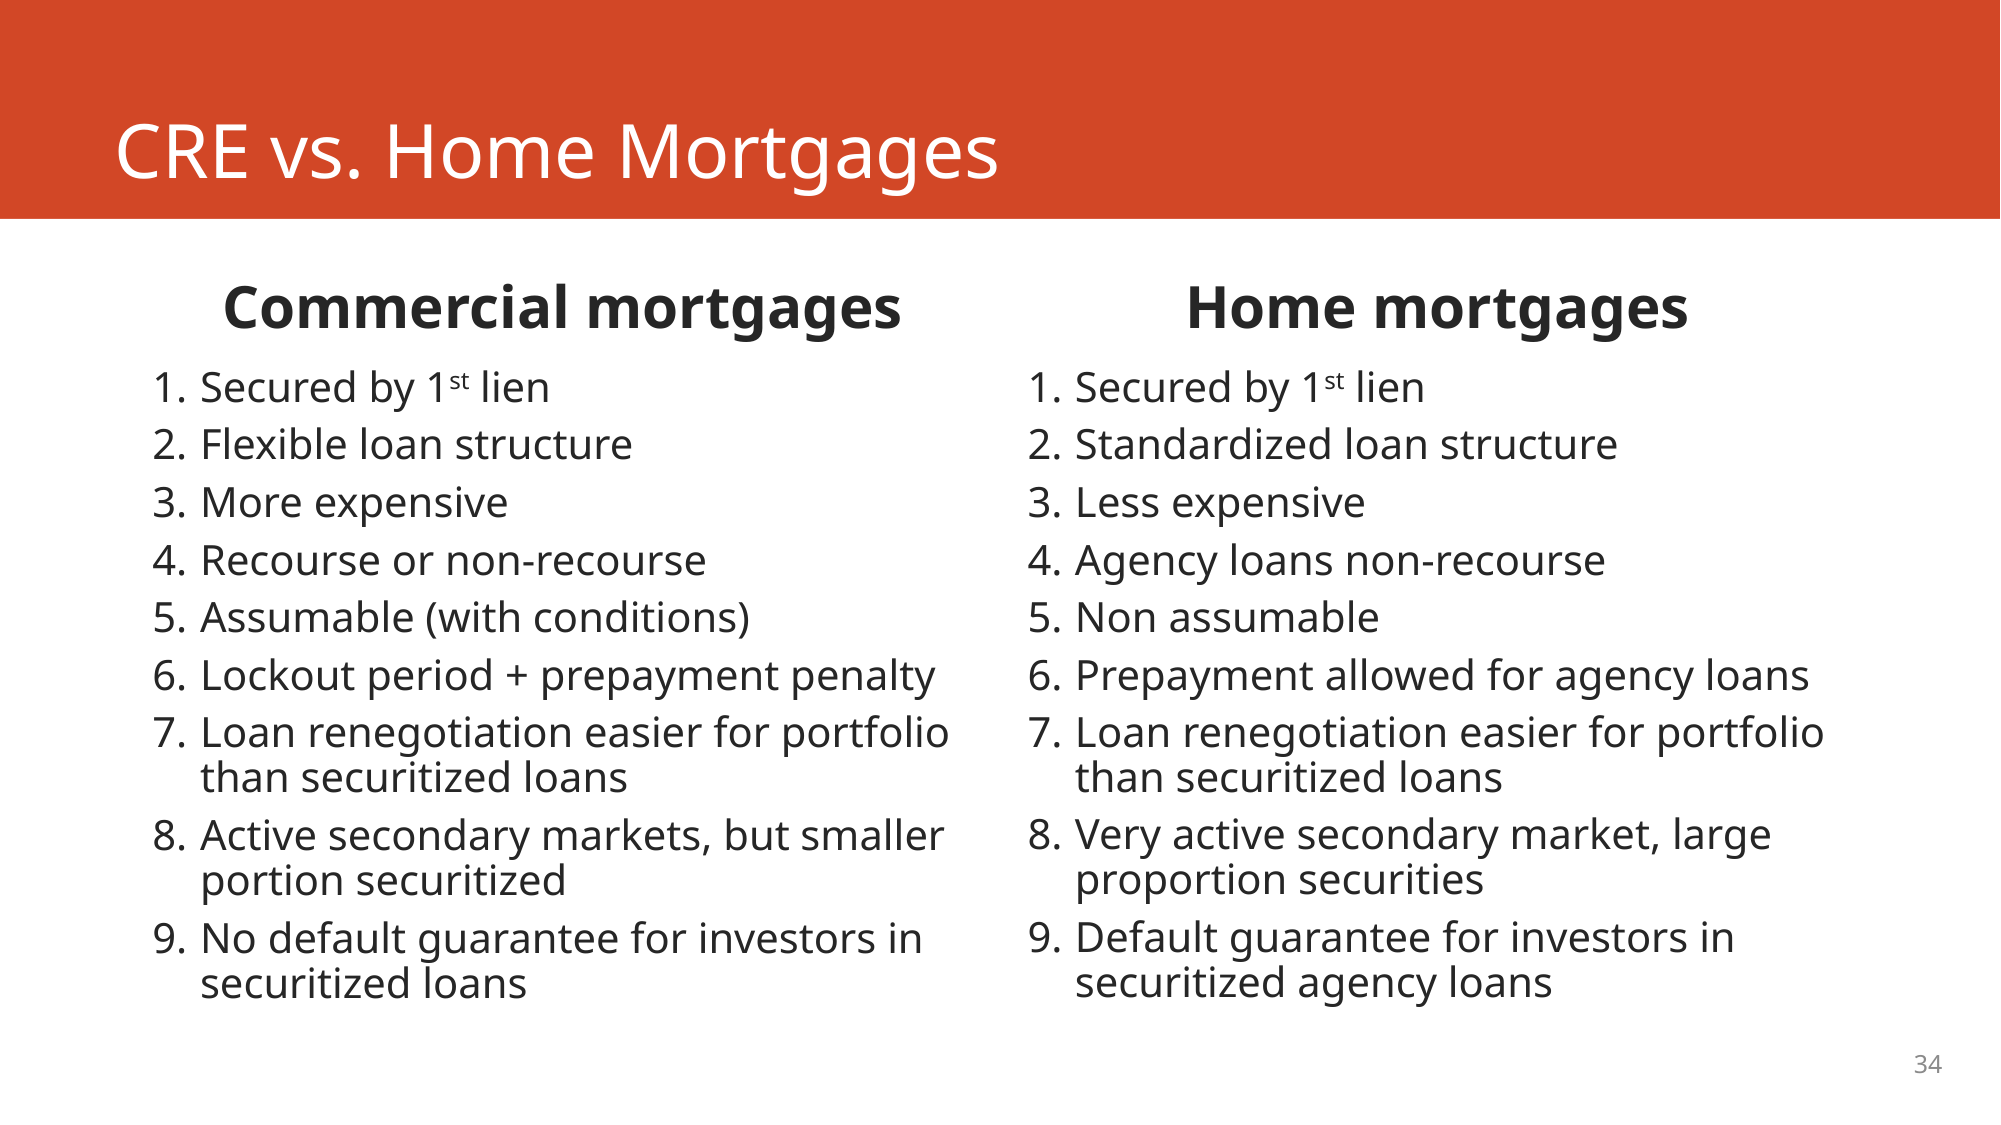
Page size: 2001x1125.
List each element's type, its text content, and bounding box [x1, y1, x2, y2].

list Commercial mortgages Secured by 1st lien Flexible loan structure More expensive Recourse or non-recourse Assumable (with conditions) Lockout period + prepayment penalty Loan renegotiation easier for portfolio than securitized loans Active secondary markets, but smaller portion securitized No default guarantee for investors in securitized loans [137, 271, 988, 1036]
slide_number 34 [1419, 1035, 1958, 1096]
title CRE vs. Home Mortgages [99, 0, 1863, 202]
list Home mortgages Secured by 1st lien Standardized loan structure Less expensive Agency loans non-recourse Non assumable Prepayment allowed for agency loans Loan renegotiation easier for portfolio than securitized loans Very active secondary market, large proportion securities Default guarantee for investors in securitized agency loans [1012, 271, 1863, 1036]
